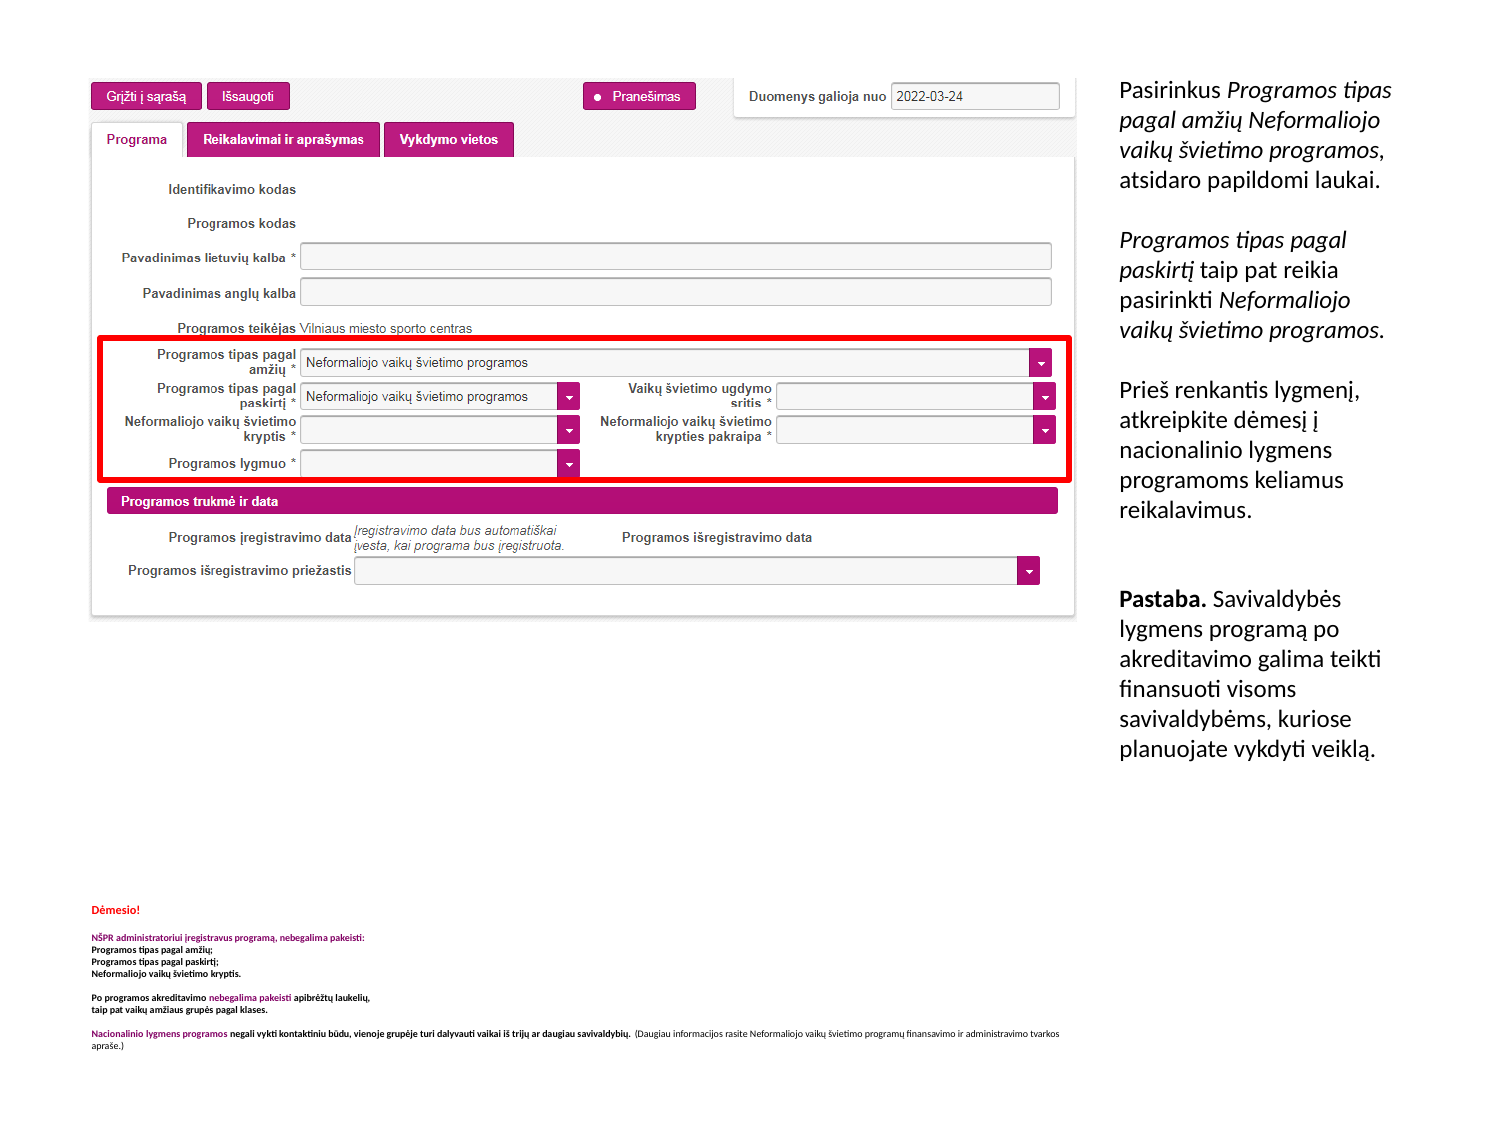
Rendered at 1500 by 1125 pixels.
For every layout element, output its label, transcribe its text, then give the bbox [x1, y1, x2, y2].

picture [88, 77, 1078, 622]
title Dėmesio! NŠPR administratoriui įregistravus programą, nebegalima pakeisti: Programos tipas pagal amžių; Programos tipas pagal paskirtį; Neformaliojo vaikų švietimo kryptis. Po programos akreditavimo nebegalima pakeisti apibrėžtų laukelių, taip pat vaikų amžiaus grupės pagal klases. Nacionalinio lygmens programos negali vykti kontaktiniu būdu, vienoje grupėje turi dalyvauti vaikai iš trijų ar daugiau savivaldybių. (Daugiau informacijos rasite Neformaliojo vaikų švietimo programų finansavimo ir administravimo tvarkos apraše.) [76, 633, 1107, 1059]
list Pasirinkus Programos tipas pagal amžių Neformaliojo vaikų švietimo programos, atsidaro papildomi laukai. Programos tipas pagal paskirtį taip pat reikia pasirinkti Neformaliojo vaikų švietimo programos. Prieš renkantis lygmenį, atkreipkite dėmesį į nacionalinio lygmens programoms keliamus reikalavimus. Pastaba. Savivaldybės lygmens programą po akreditavimo galima teikti finansuoti visoms savivaldybėms, kuriose planuojate vykdyti veiklą. [1104, 66, 1425, 1047]
